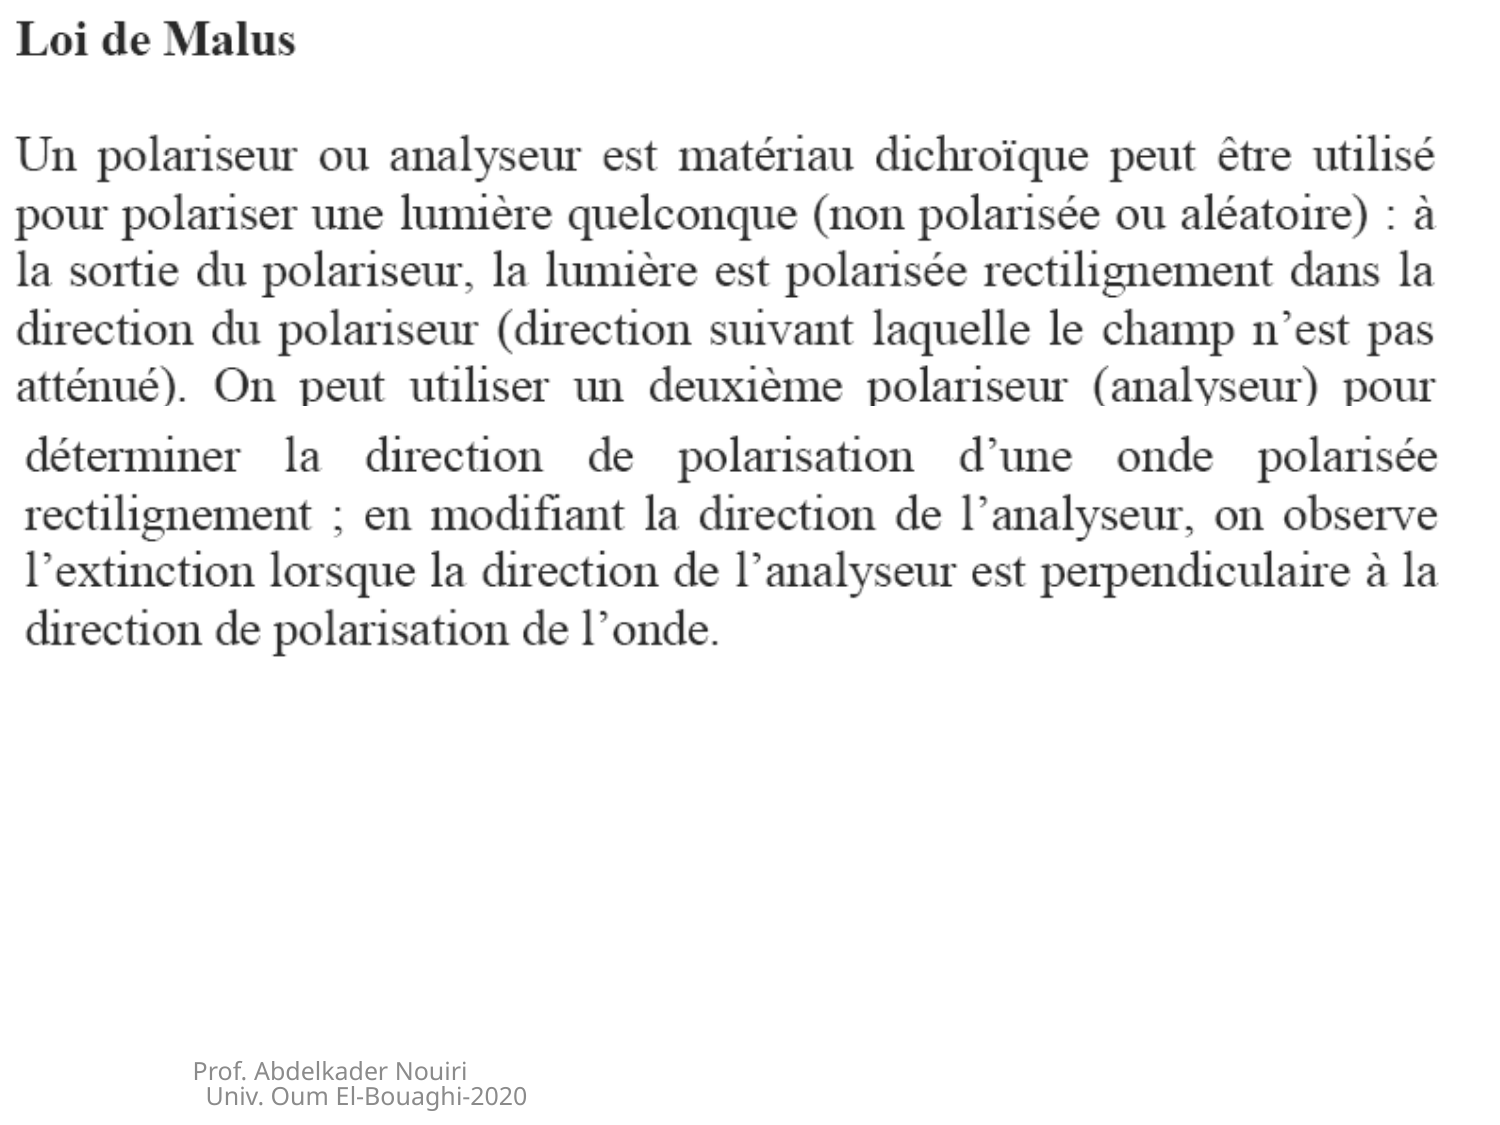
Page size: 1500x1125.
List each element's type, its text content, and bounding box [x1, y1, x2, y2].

footer Prof. Abdelkader Nouiri Univ. Oum El-Bouaghi-2020 [512, 1042, 988, 1103]
picture [0, 0, 1454, 669]
